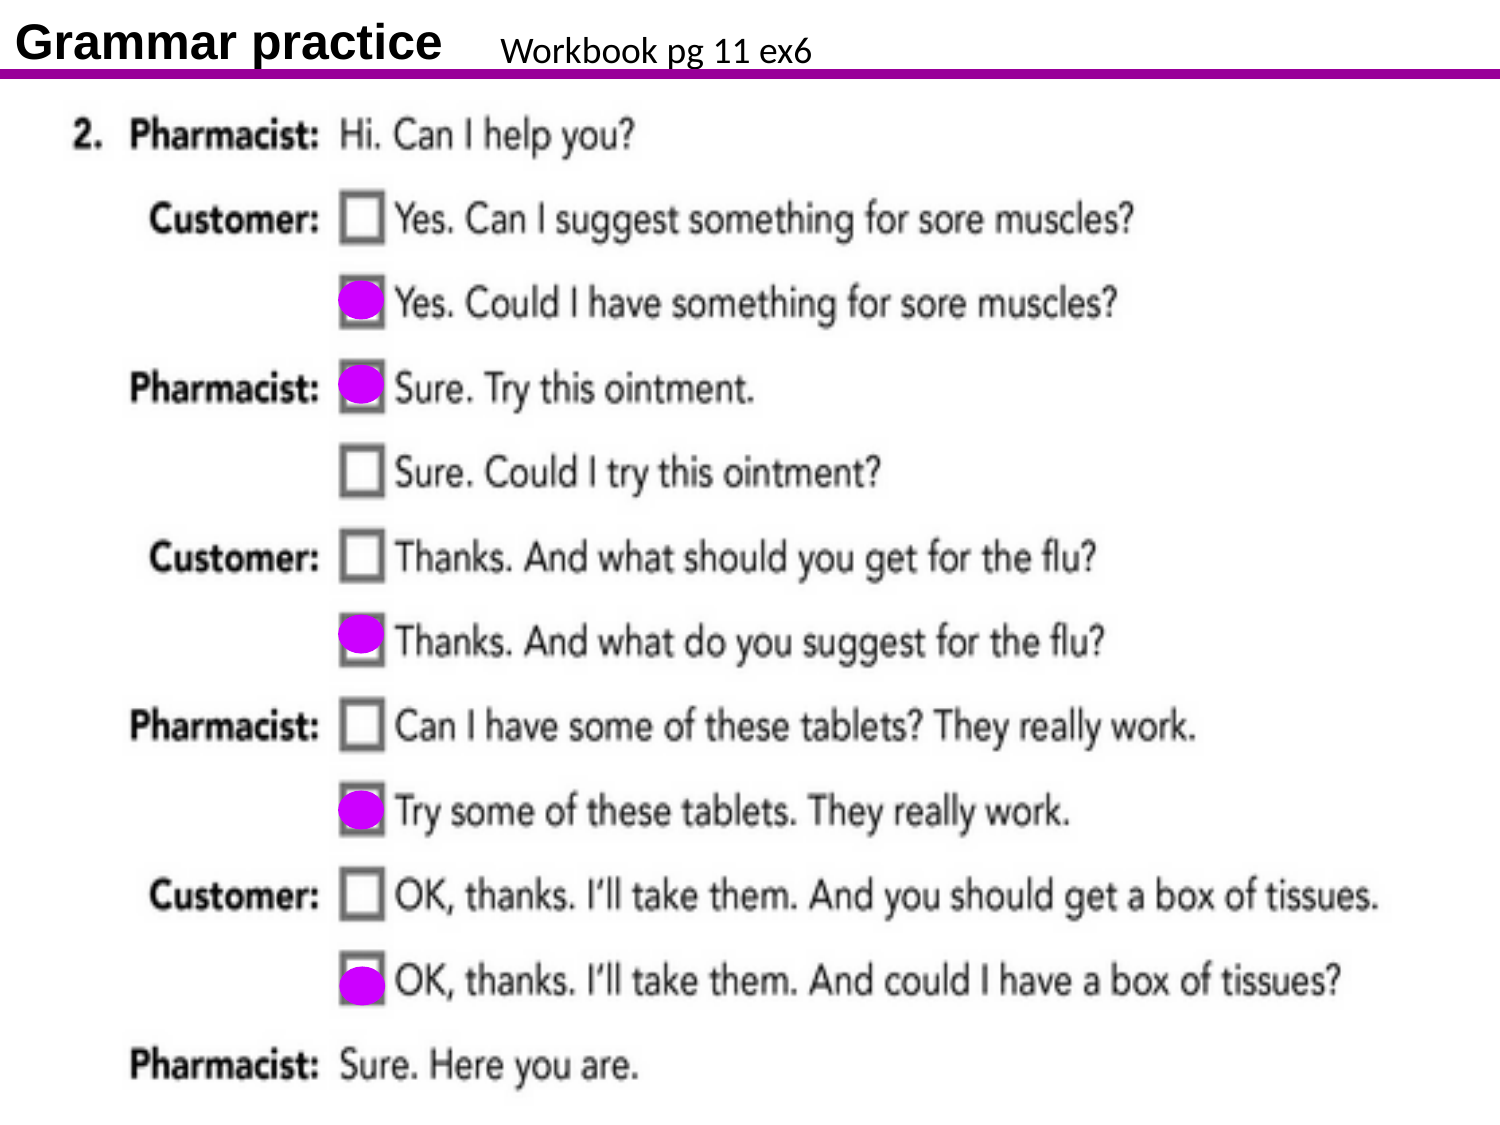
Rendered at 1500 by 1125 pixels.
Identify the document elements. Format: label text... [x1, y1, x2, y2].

picture [11, 94, 1392, 1108]
text_box Grammar practice [0, 2, 1500, 69]
